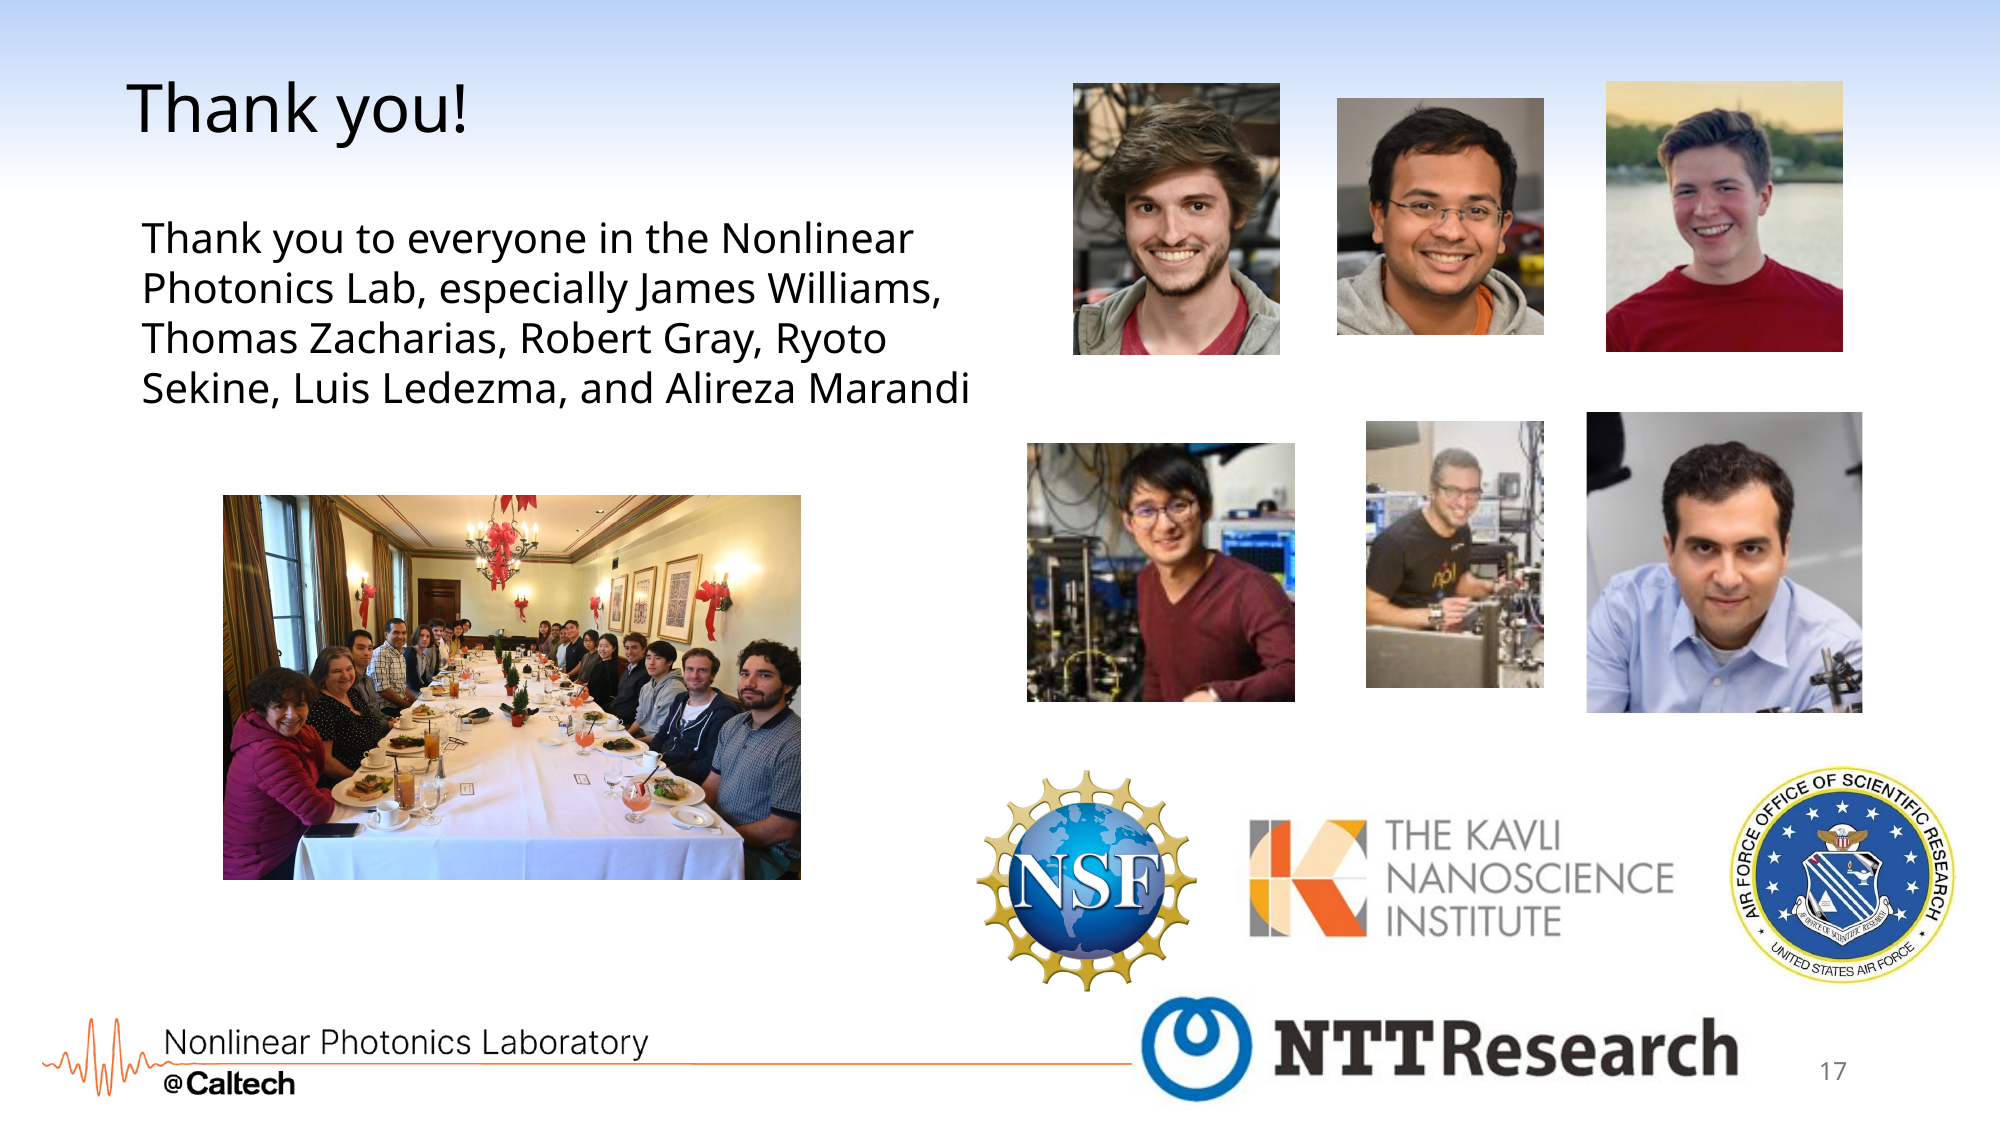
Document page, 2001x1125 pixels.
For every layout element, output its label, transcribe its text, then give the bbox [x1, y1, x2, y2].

picture [1365, 420, 1544, 689]
picture [1072, 82, 1281, 355]
picture [1219, 787, 1704, 969]
picture [1336, 98, 1544, 335]
picture [1026, 443, 1295, 703]
list Thank you to everyone in the Nonlinear Photonics Lab, especially James Williams, Thomas Zacharias, Robert Gray, Ryoto Sekine, Luis Ledezma, and Alireza Marandi [126, 204, 991, 796]
picture [1605, 80, 1844, 353]
picture [42, 766, 1957, 1125]
picture [1586, 411, 1863, 714]
slide_number 17 [1748, 1042, 1863, 1103]
title Thank you! [111, 21, 1837, 201]
picture [222, 495, 801, 881]
